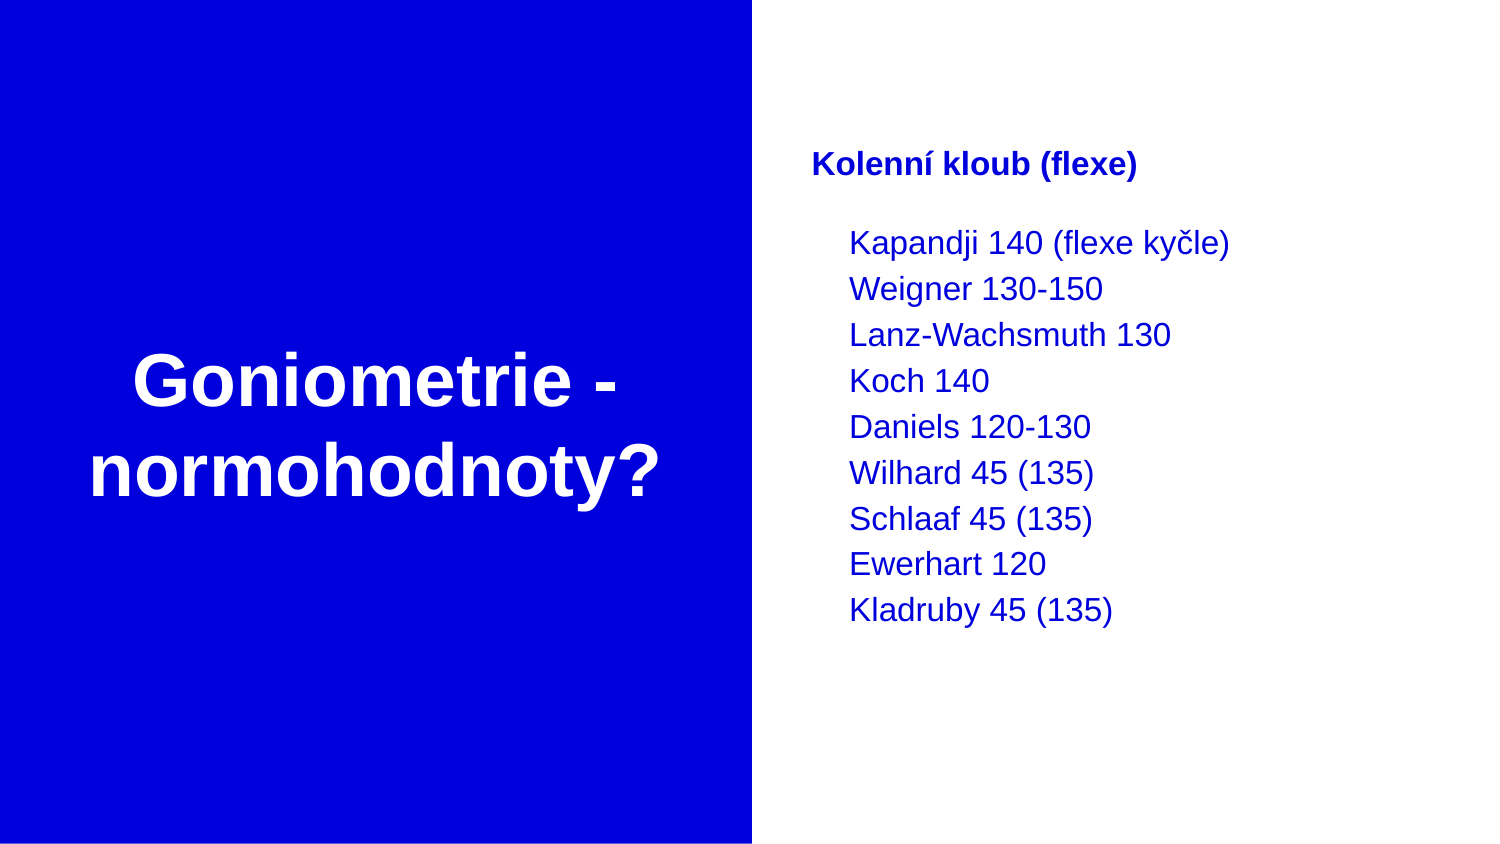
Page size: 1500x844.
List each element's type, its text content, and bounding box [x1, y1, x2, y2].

title Goniometrie - normohodnoty? [59, 91, 693, 753]
list Kolenní kloub (flexe) Kapandji 140 (flexe kyčle) Weigner 130-150 Lanz-Wachsmuth 130 Koch 140 Daniels 120-130 Wilhard 45 (135) Schlaaf 45 (135) Ewerhart 120 Kladruby 45 (135) [811, 91, 1445, 753]
